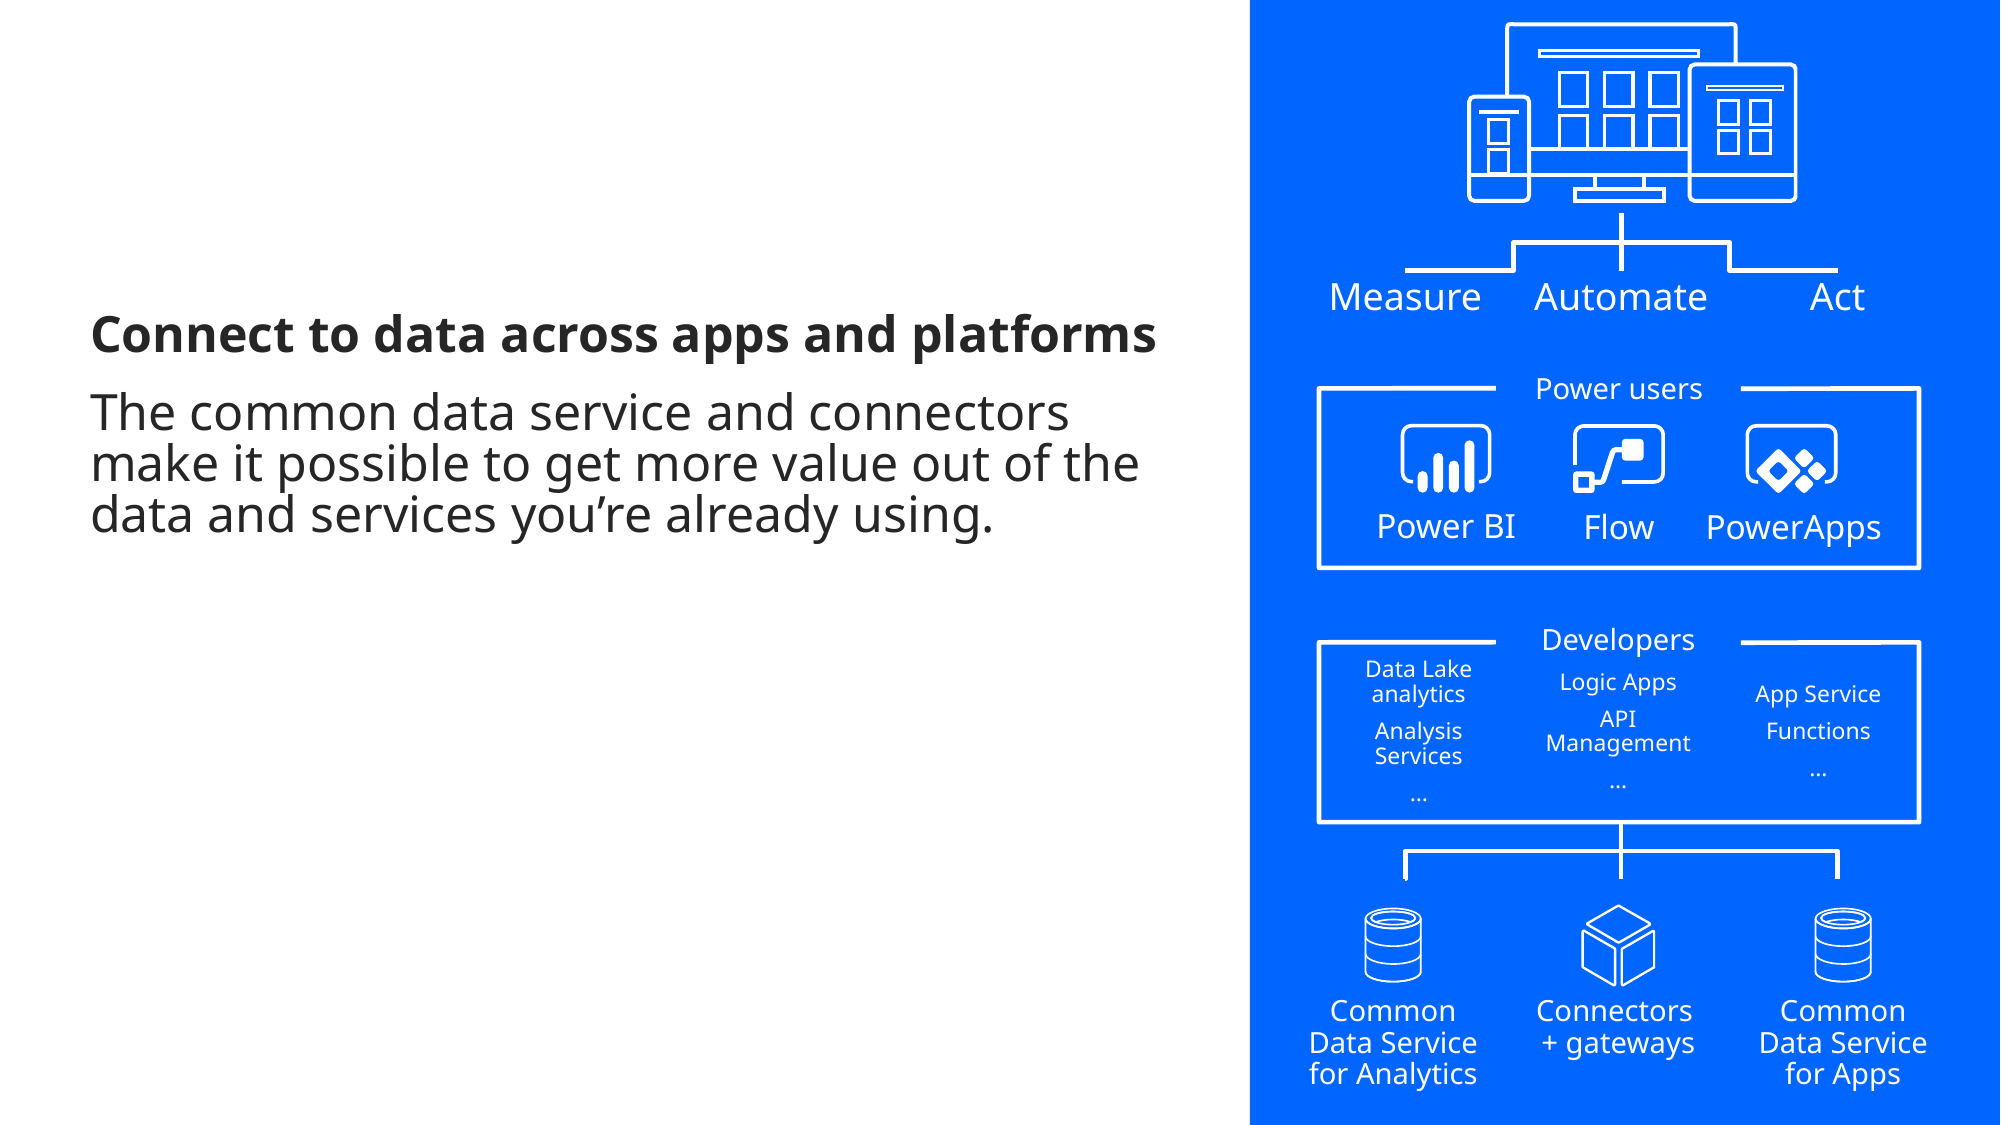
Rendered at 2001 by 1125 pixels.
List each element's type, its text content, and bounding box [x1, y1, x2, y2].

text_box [1280, 988, 1956, 1100]
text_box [1405, 850, 1622, 880]
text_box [1318, 21, 1881, 327]
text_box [1318, 617, 1920, 823]
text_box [1715, 756, 1744, 974]
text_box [1364, 903, 1873, 987]
list Connect to data across apps and platforms The common data service and connectors make it possible to get more value out of the data and services you’re already using. [75, 304, 1175, 1050]
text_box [1318, 366, 1920, 569]
